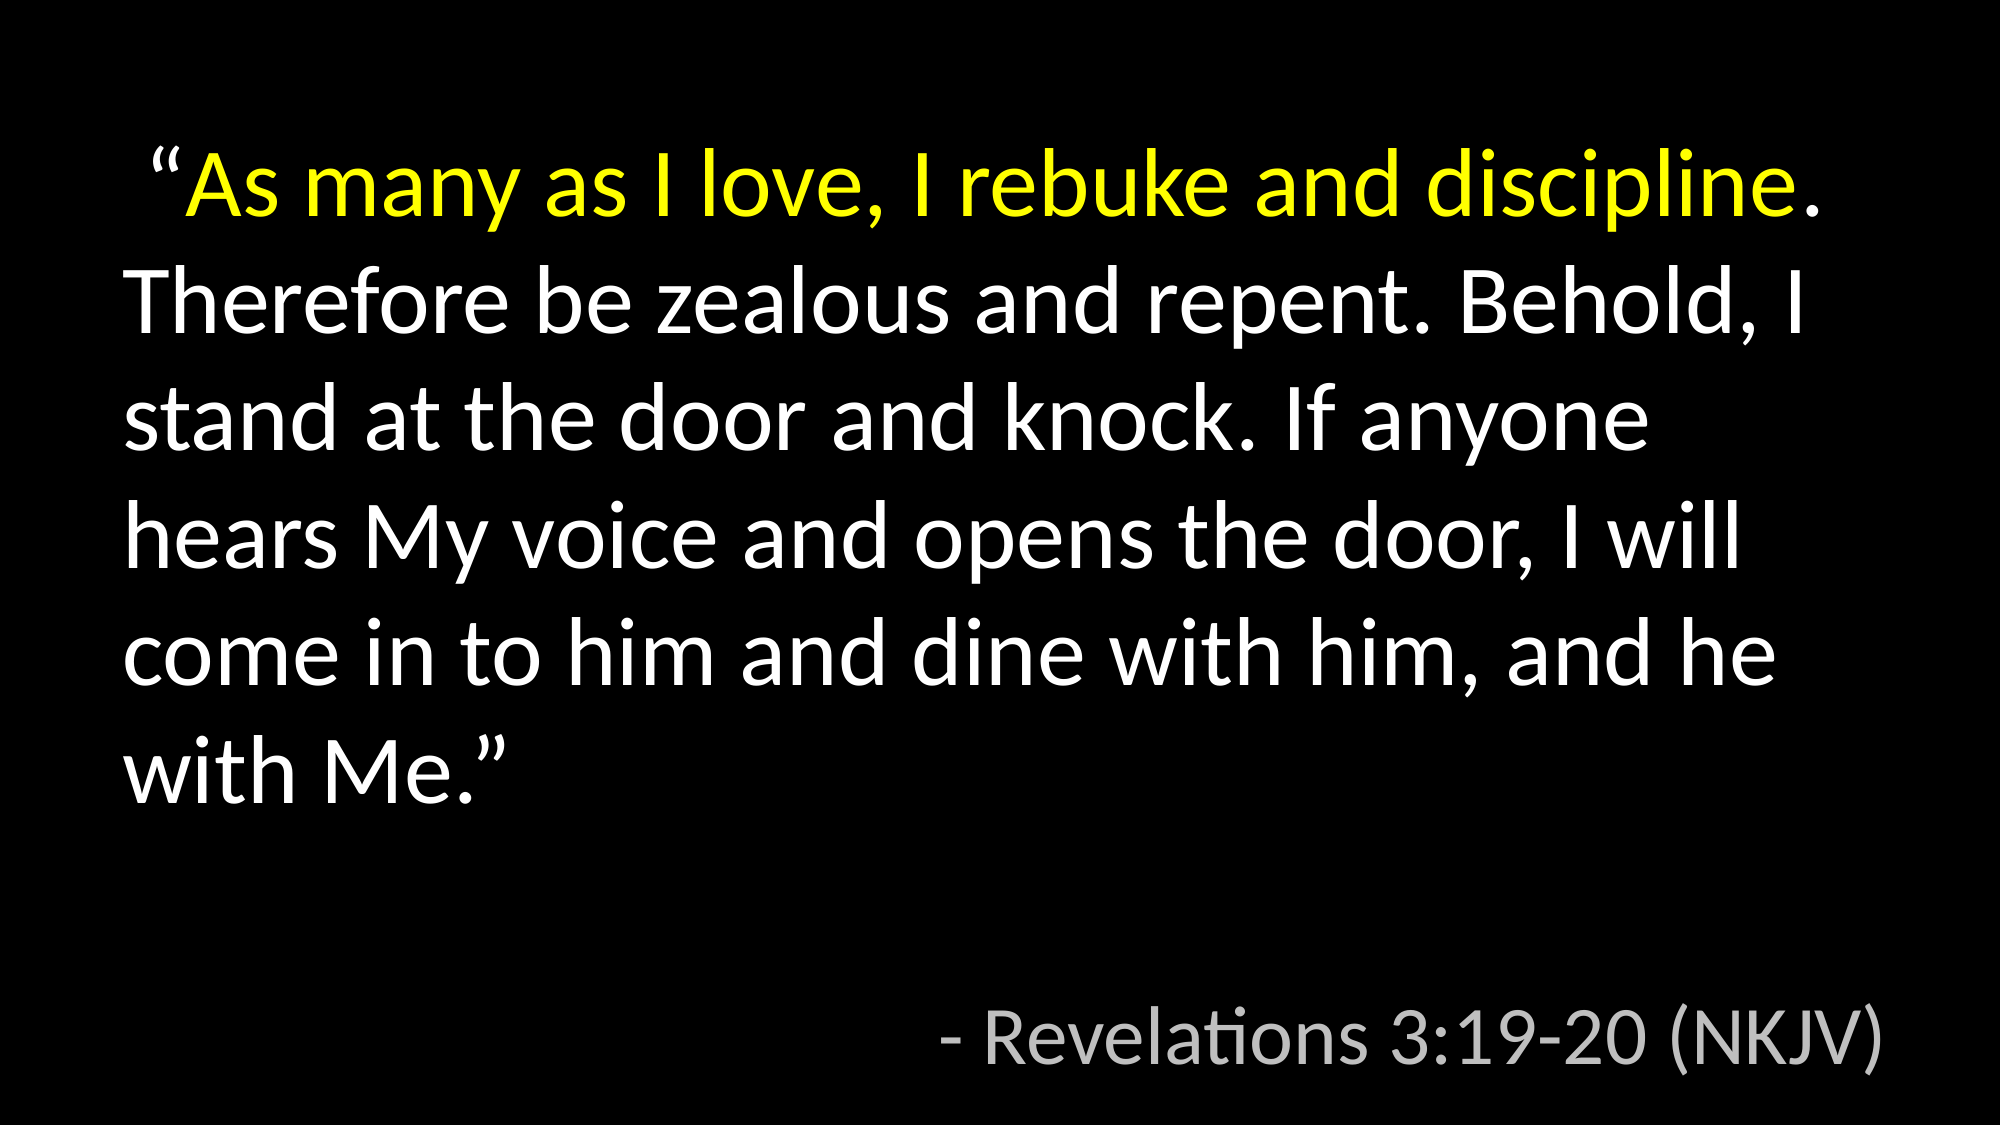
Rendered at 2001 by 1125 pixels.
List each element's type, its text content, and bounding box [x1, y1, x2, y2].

list “As many as I love, I rebuke and discipline. Therefore be zealous and repent. Behold, I stand at the door and knock. If anyone hears My voice and opens the door, I will come in to him and dine with him, and he with Me.” [107, 110, 1901, 873]
text_box - Revelations 3:19-20 (NKJV) [173, 938, 2000, 1089]
